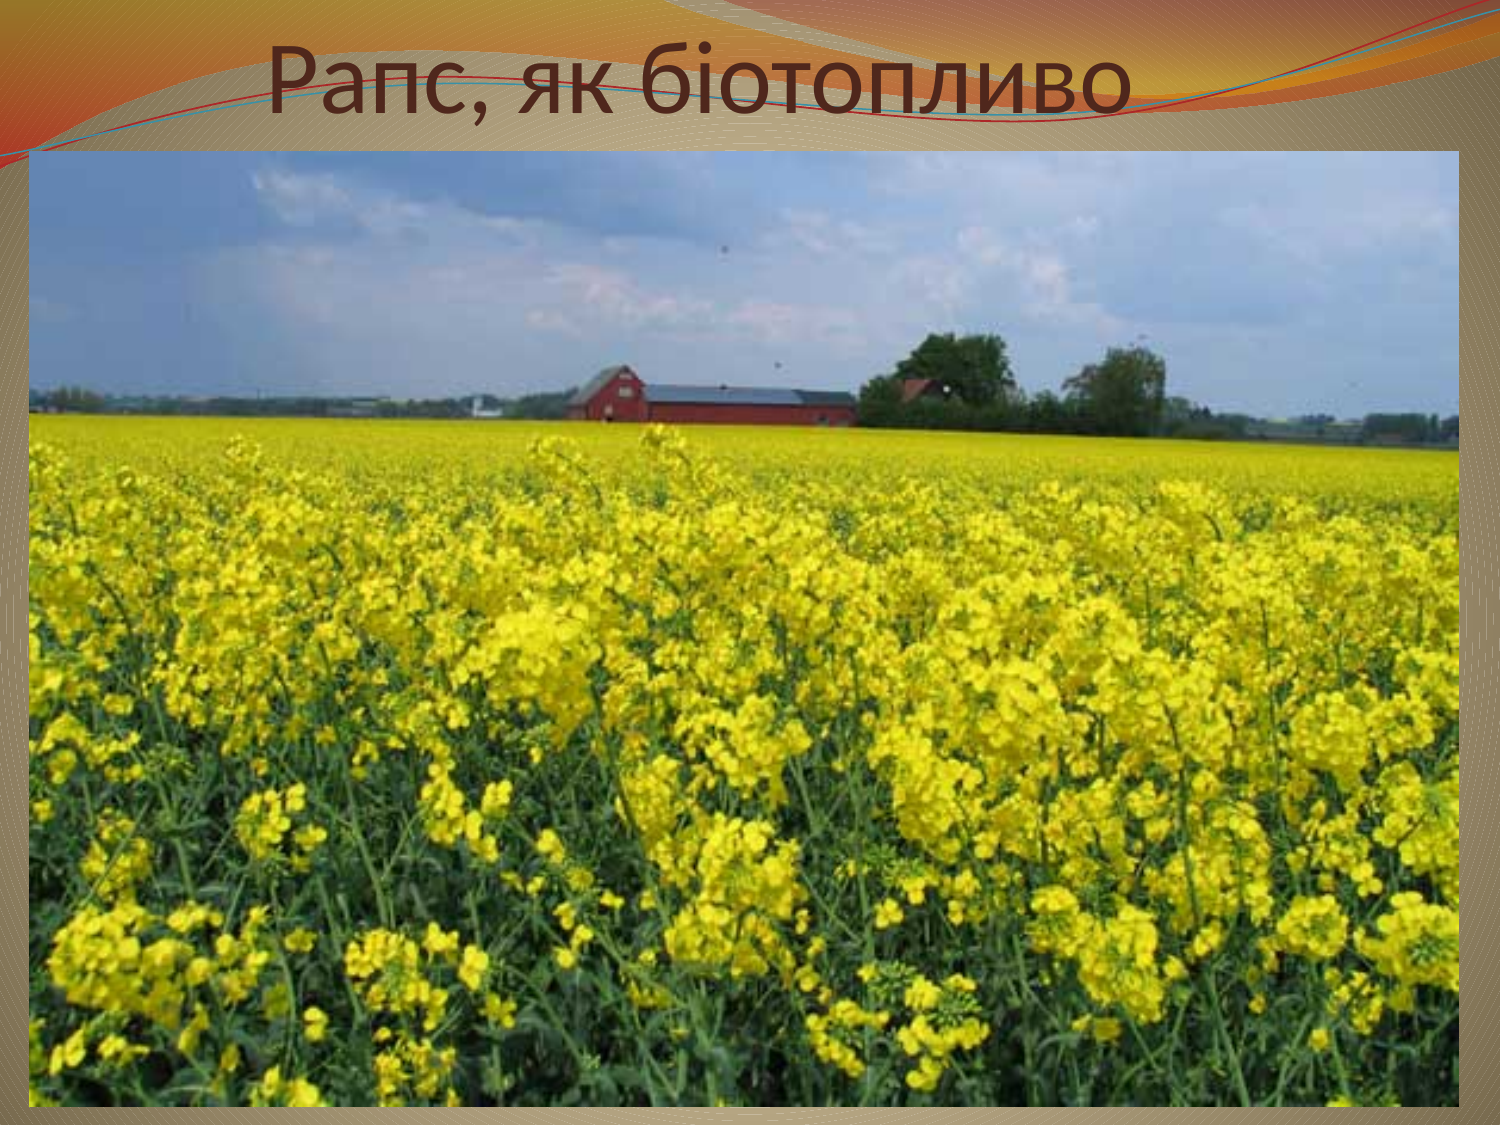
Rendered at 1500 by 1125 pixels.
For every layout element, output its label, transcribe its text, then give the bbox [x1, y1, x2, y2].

picture [28, 150, 1460, 1107]
title Рапс, як біотопливо [265, 0, 1427, 135]
